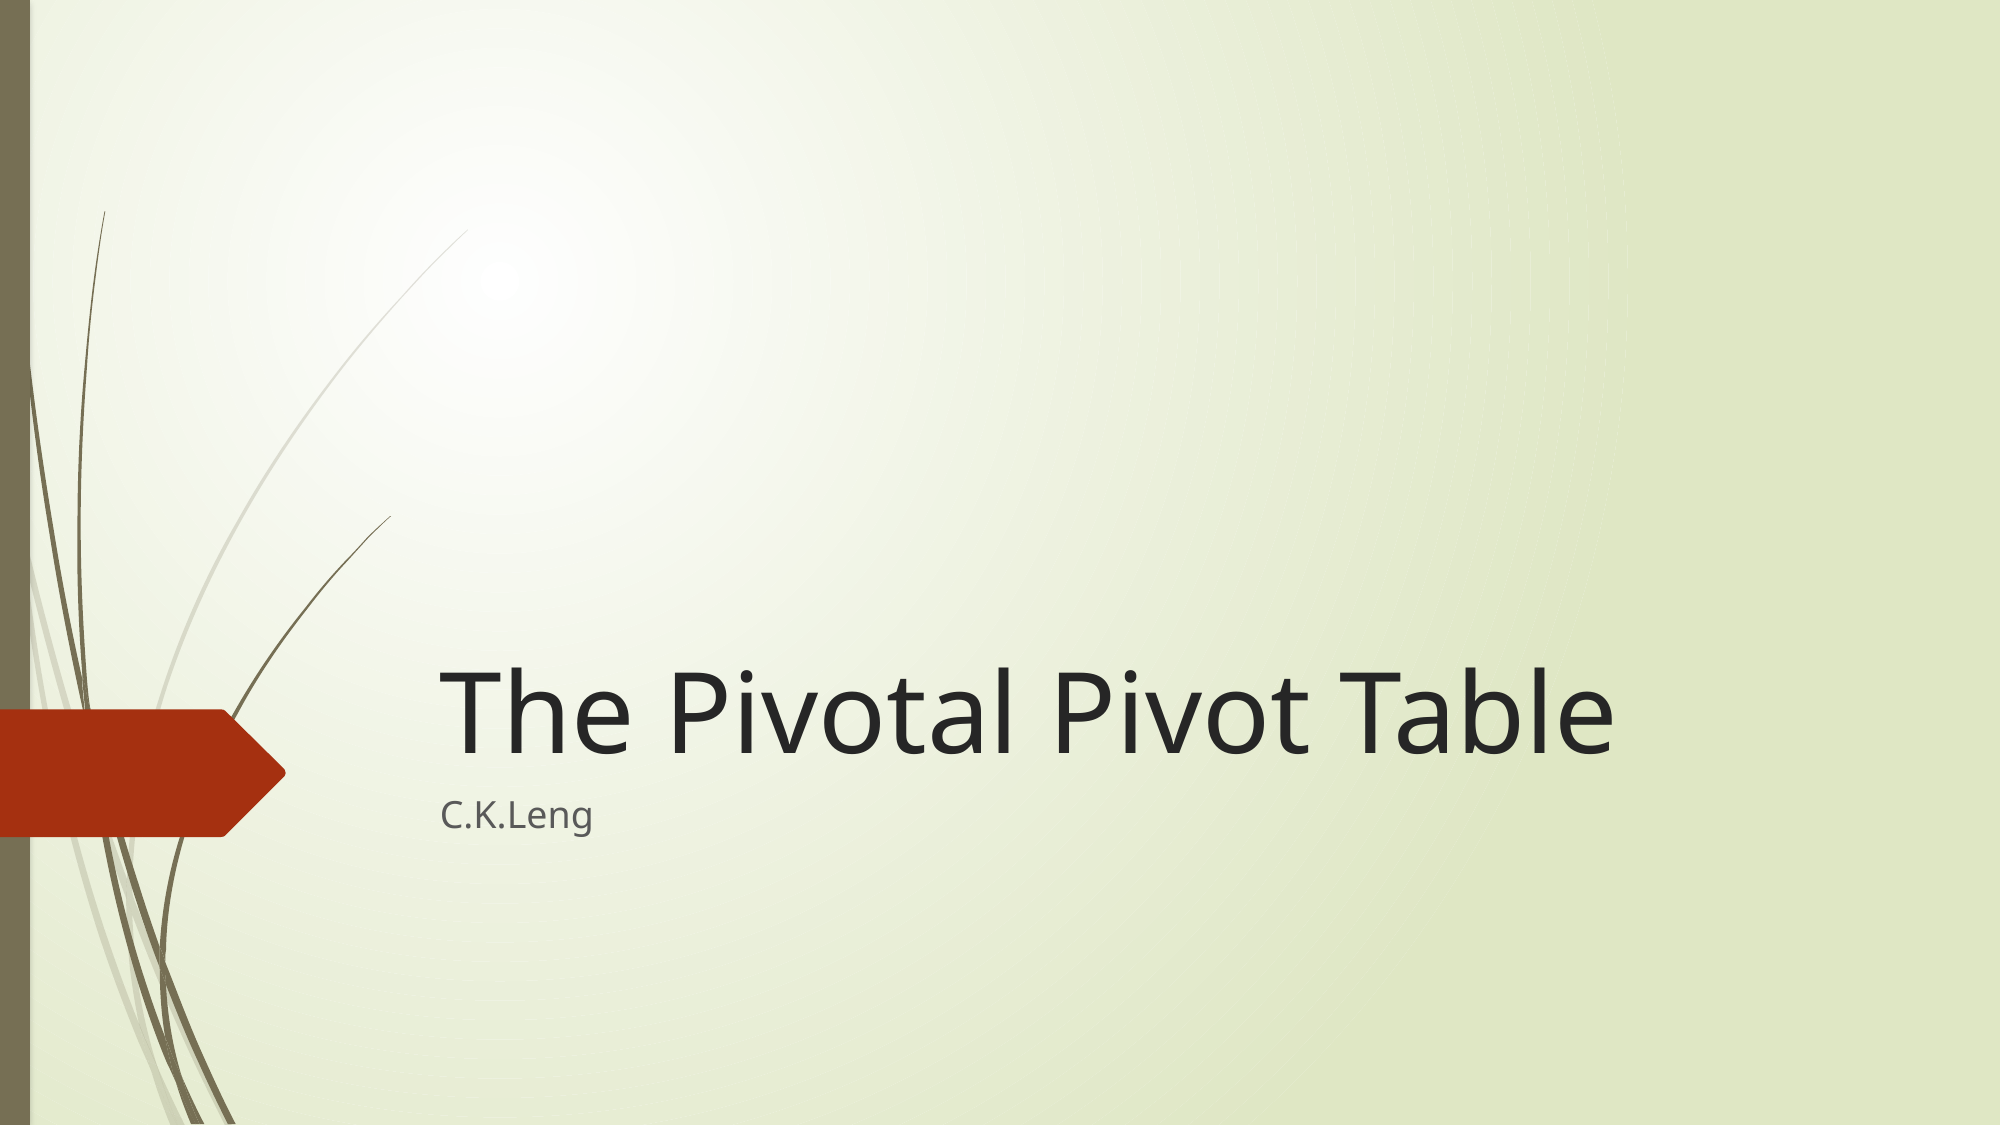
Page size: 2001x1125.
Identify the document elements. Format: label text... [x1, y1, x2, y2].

title The Pivotal Pivot Table [424, 412, 1888, 783]
subtitle C.K.Leng [424, 783, 1888, 969]
